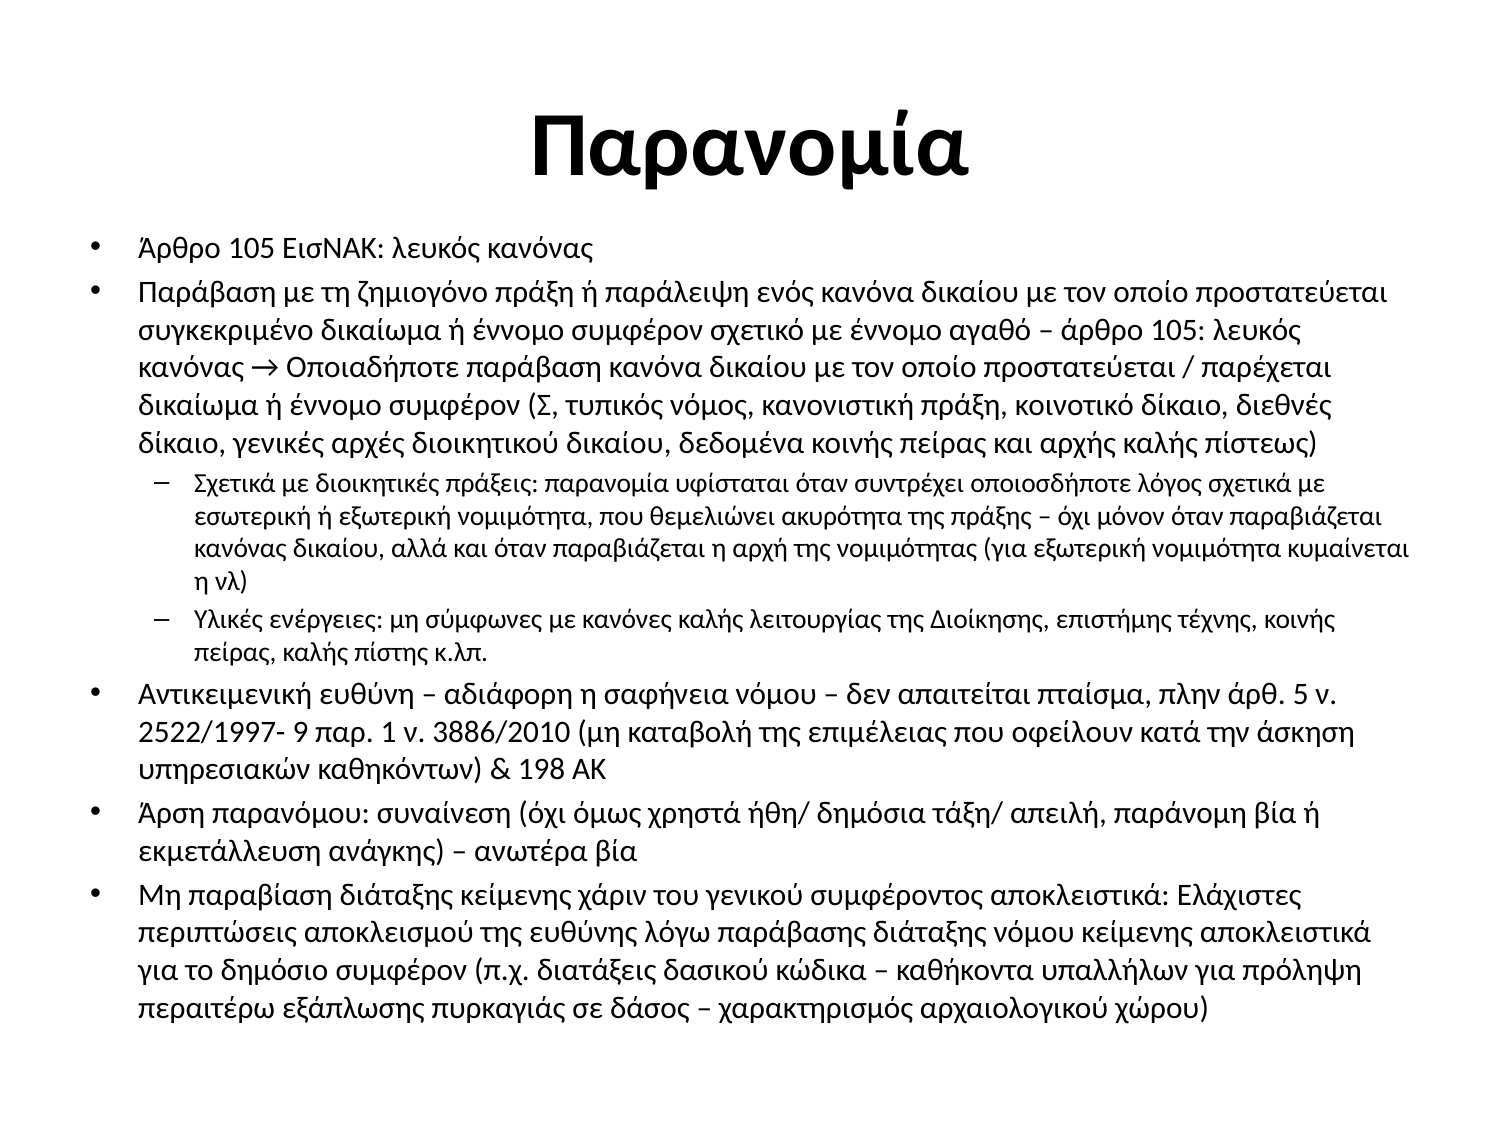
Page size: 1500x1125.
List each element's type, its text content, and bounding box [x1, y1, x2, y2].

list Άρθρο 105 ΕισΝΑΚ: λευκός κανόνας Παράβαση με τη ζημιογόνο πράξη ή παράλειψη ενός κανόνα δικαίου με τον οποίο προστατεύεται συγκεκριμένο δικαίωμα ή έννομο συμφέρον σχετικό με έννομο αγαθό – άρθρο 105: λευκός κανόνας → Οποιαδήποτε παράβαση κανόνα δικαίου με τον οποίο προστατεύεται / παρέχεται δικαίωμα ή έννομο συμφέρον (Σ, τυπικός νόμος, κανονιστική πράξη, κοινοτικό δίκαιο, διεθνές δίκαιο, γενικές αρχές διοικητικού δικαίου, δεδομένα κοινής πείρας και αρχής καλής πίστεως) Σχετικά με διοικητικές πράξεις: παρανομία υφίσταται όταν συντρέχει οποιοσδήποτε λόγος σχετικά με εσωτερική ή εξωτερική νομιμότητα, που θεμελιώνει ακυρότητα της πράξης – όχι μόνον όταν παραβιάζεται κανόνας δικαίου, αλλά και όταν παραβιάζεται η αρχή της νομιμότητας (για εξωτερική νομιμότητα κυμαίνεται η νλ) Υλικές ενέργειες: μη σύμφωνες με κανόνες καλής λειτουργίας της Διοίκησης, επιστήμης τέχνης, κοινής πείρας, καλής πίστης κ.λπ. Αντικειμενική ευθύνη – αδιάφορη η σαφήνεια νόμου – δεν απαιτείται πταίσμα, πλην άρθ. 5 ν. 2522/1997- 9 παρ. 1 ν. 3886/2010 (μη καταβολή της επιμέλειας που οφείλουν κατά την άσκηση υπηρεσιακών καθηκόντων) & 198 ΑΚ Άρση παρανόμου: συναίνεση (όχι όμως χρηστά ήθη/ δημόσια τάξη/ απειλή, παράνομη βία ή εκμετάλλευση ανάγκης) – ανωτέρα βία Μη παραβίαση διάταξης κείμενης χάριν του γενικού συμφέροντος αποκλειστικά: Ελάχιστες περιπτώσεις αποκλεισμού της ευθύνης λόγω παράβασης διάταξης νόμου κείμενης αποκλειστικά για το δημόσιο συμφέρον (π.χ. διατάξεις δασικού κώδικα – καθήκοντα υπαλλήλων για πρόληψη περαιτέρω εξάπλωσης πυρκαγιάς σε δάσος – χαρακτηρισμός αρχαιολογικού χώρου) [75, 219, 1425, 1083]
title Παρανομία [75, 45, 1425, 219]
